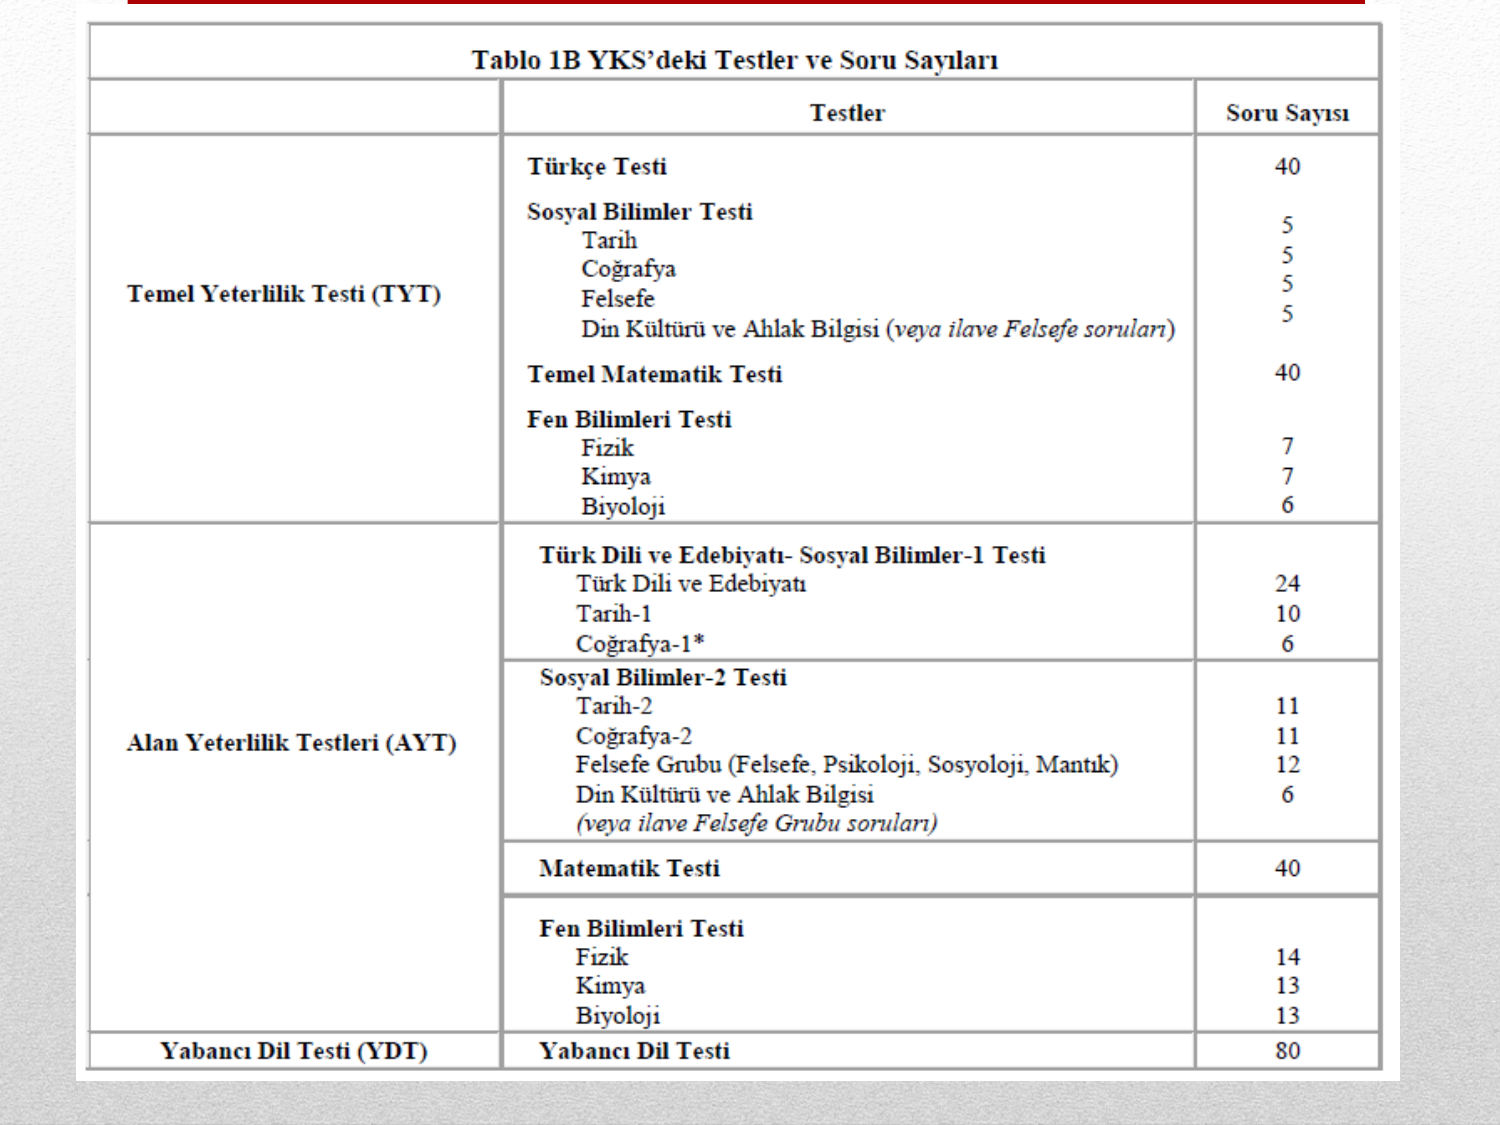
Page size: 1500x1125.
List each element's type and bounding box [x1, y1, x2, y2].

picture [75, 3, 1401, 1081]
